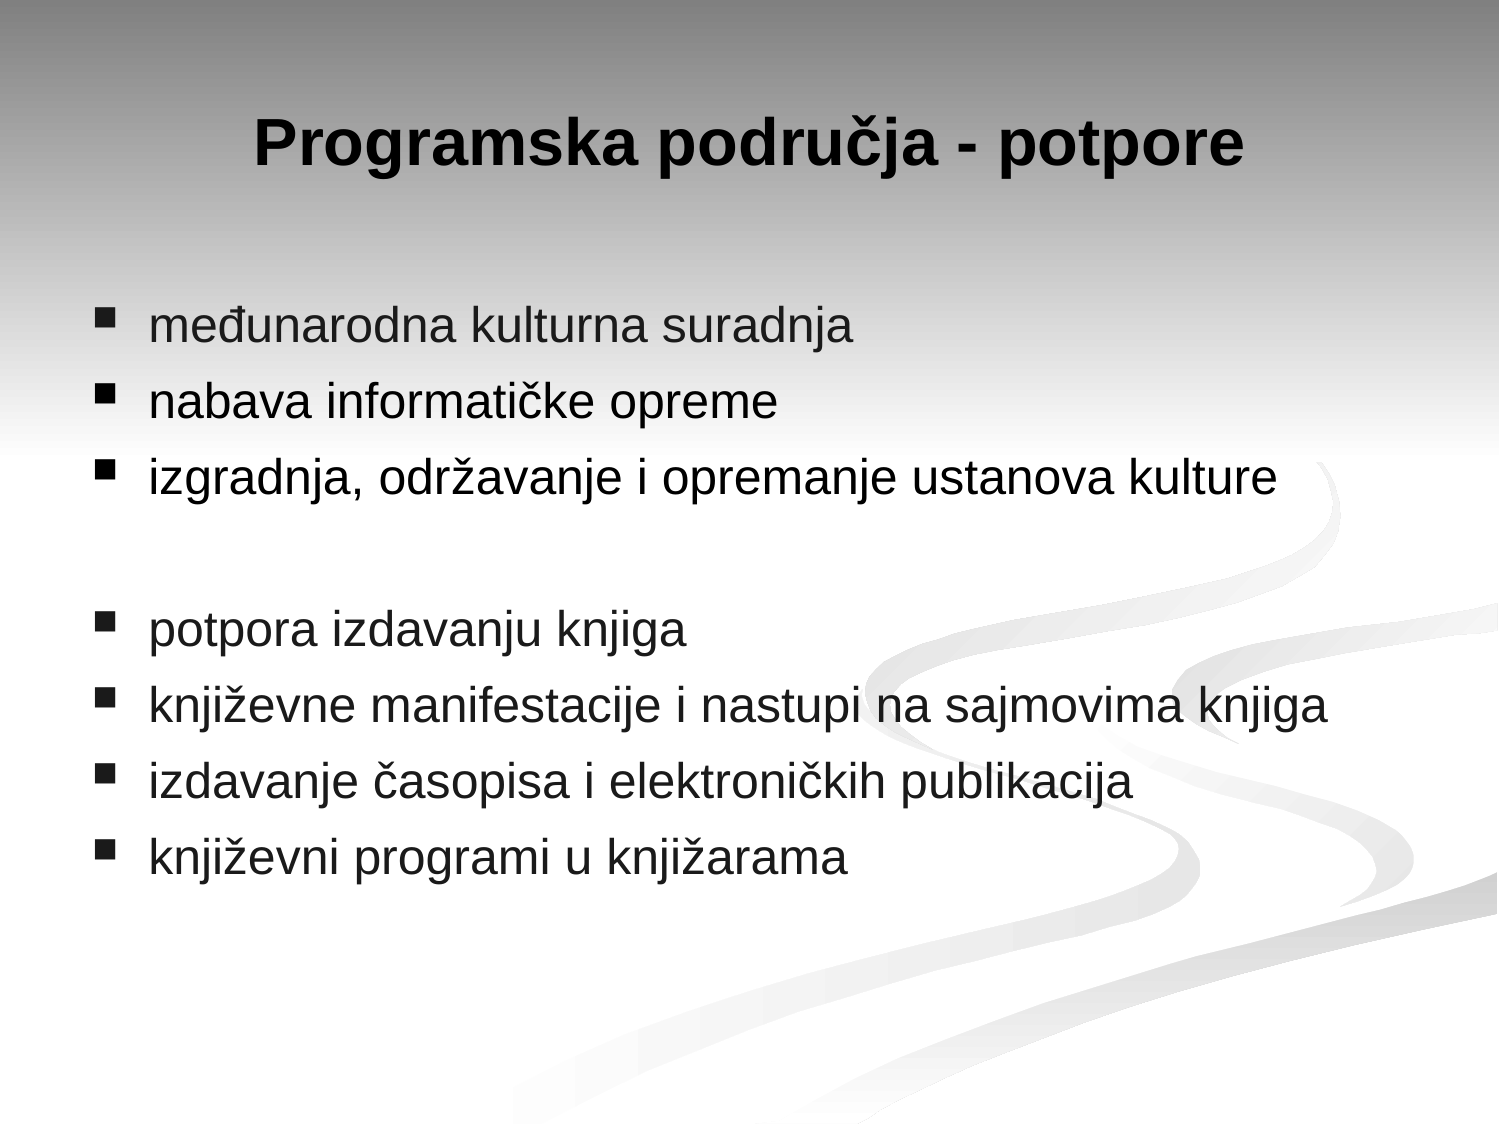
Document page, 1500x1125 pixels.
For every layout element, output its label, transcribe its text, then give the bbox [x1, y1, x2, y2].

list međunarodna kulturna suradnja nabava informatičke opreme izgradnja, održavanje i opremanje ustanova kulture potpora izdavanju knjiga književne manifestacije i nastupi na sajmovima knjiga izdavanje časopisa i elektroničkih publikacija književni programi u knjižarama [76, 278, 1426, 1106]
title Programska područja - potpore [74, 44, 1426, 233]
